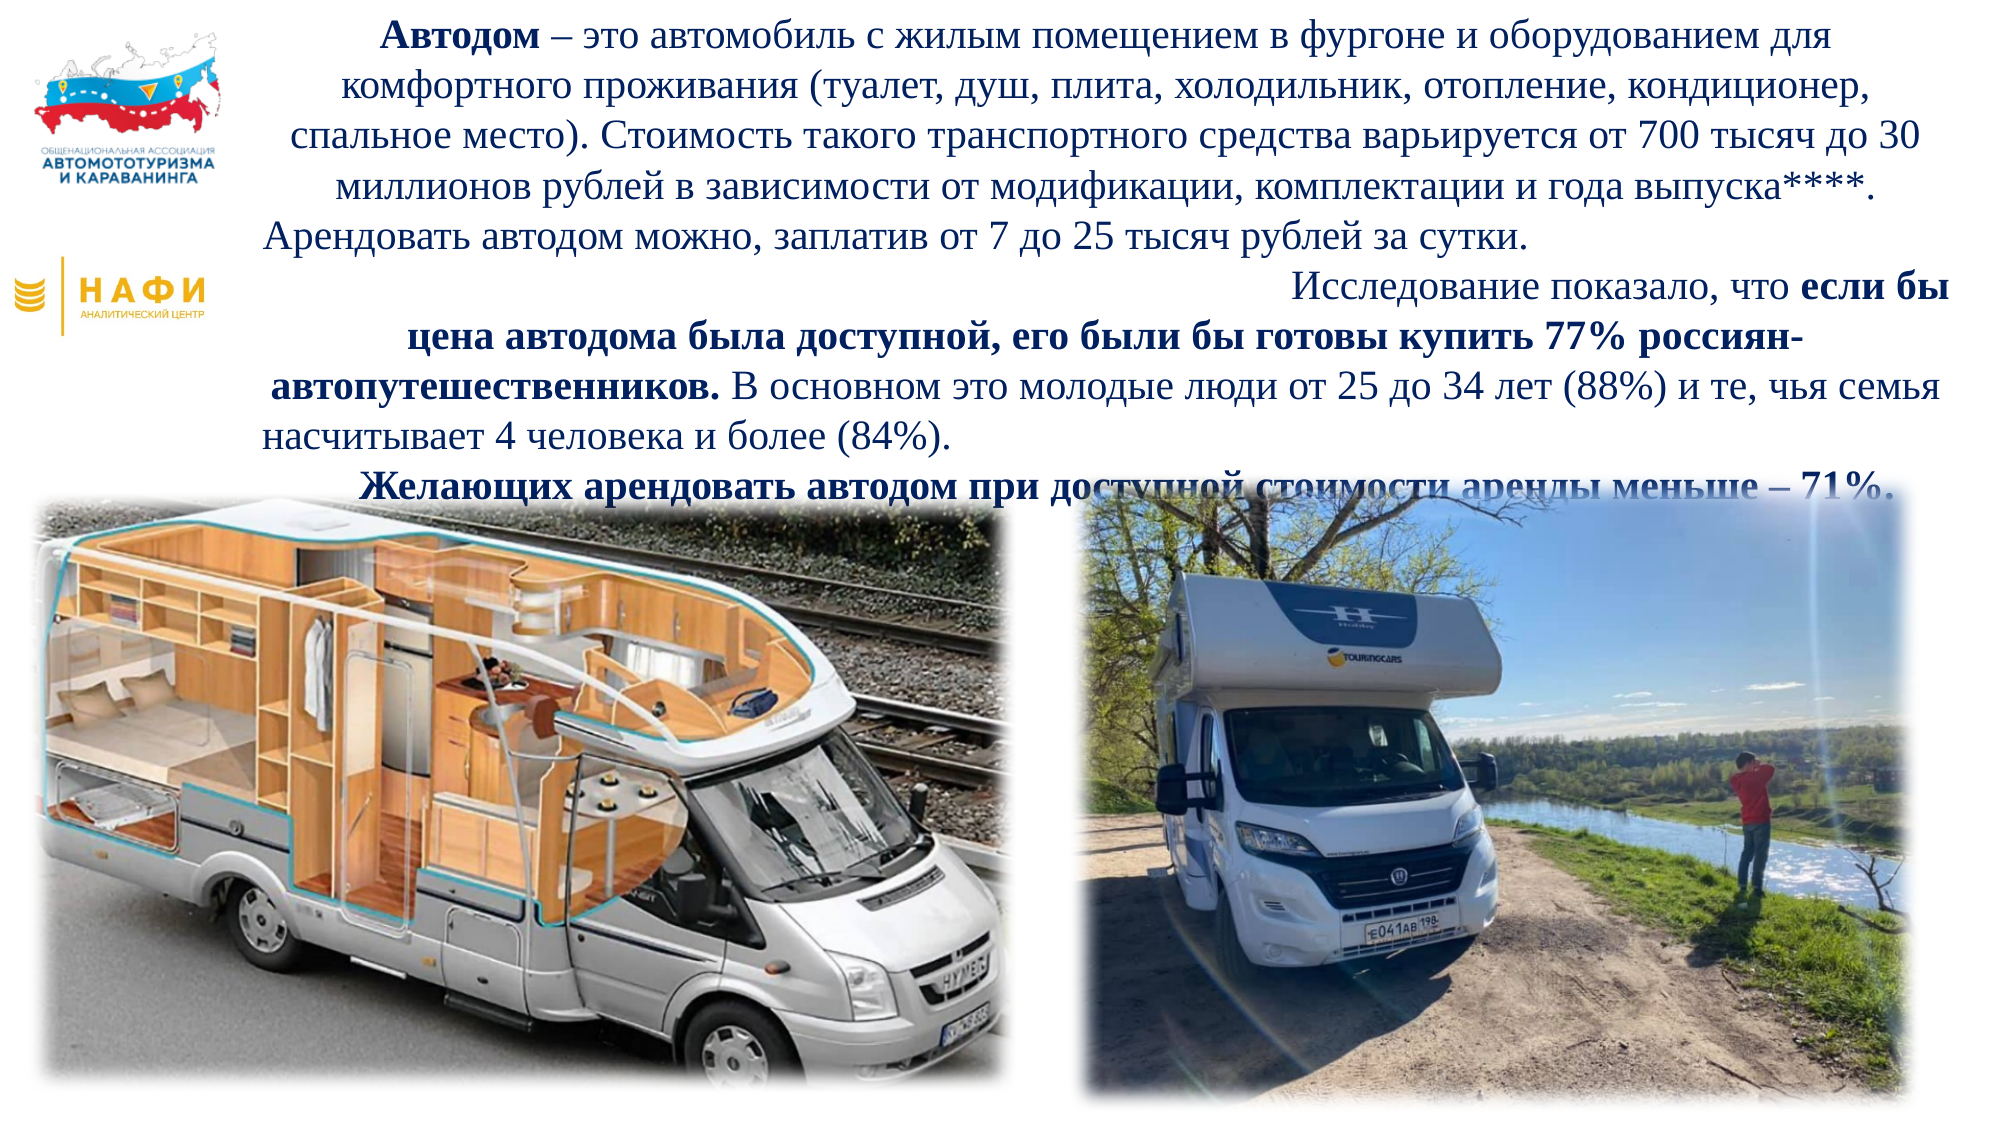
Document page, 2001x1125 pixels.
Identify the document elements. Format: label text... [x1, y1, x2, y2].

picture [1, 245, 222, 348]
picture [1069, 473, 1920, 1112]
text_box Автодом – это автомобиль с жилым помещением в фургоне и оборудованием для комфортного проживания (туалет, душ, плита, холодильник, отопление, кондиционер, спальное место). Стоимость такого транспортного средства варьируется от 700 тысяч до 30 миллионов рублей в зависимости от модификации, комплектации и года выпуска****. Арендовать автодом можно, заплатив от 7 до 25 тысяч рублей за сутки. Исследование показало, что если бы цена автодома была доступной, его были бы готовы купить 77% россиян-автопутешественников. В основном это молодые люди от 25 до 34 лет (88%) и те, чья семья насчитывает 4 человека и более (84%). Желающих арендовать автодом при доступной стоимости аренды меньше – 71%. [245, 0, 1967, 515]
picture [33, 32, 222, 184]
picture [27, 492, 1017, 1093]
